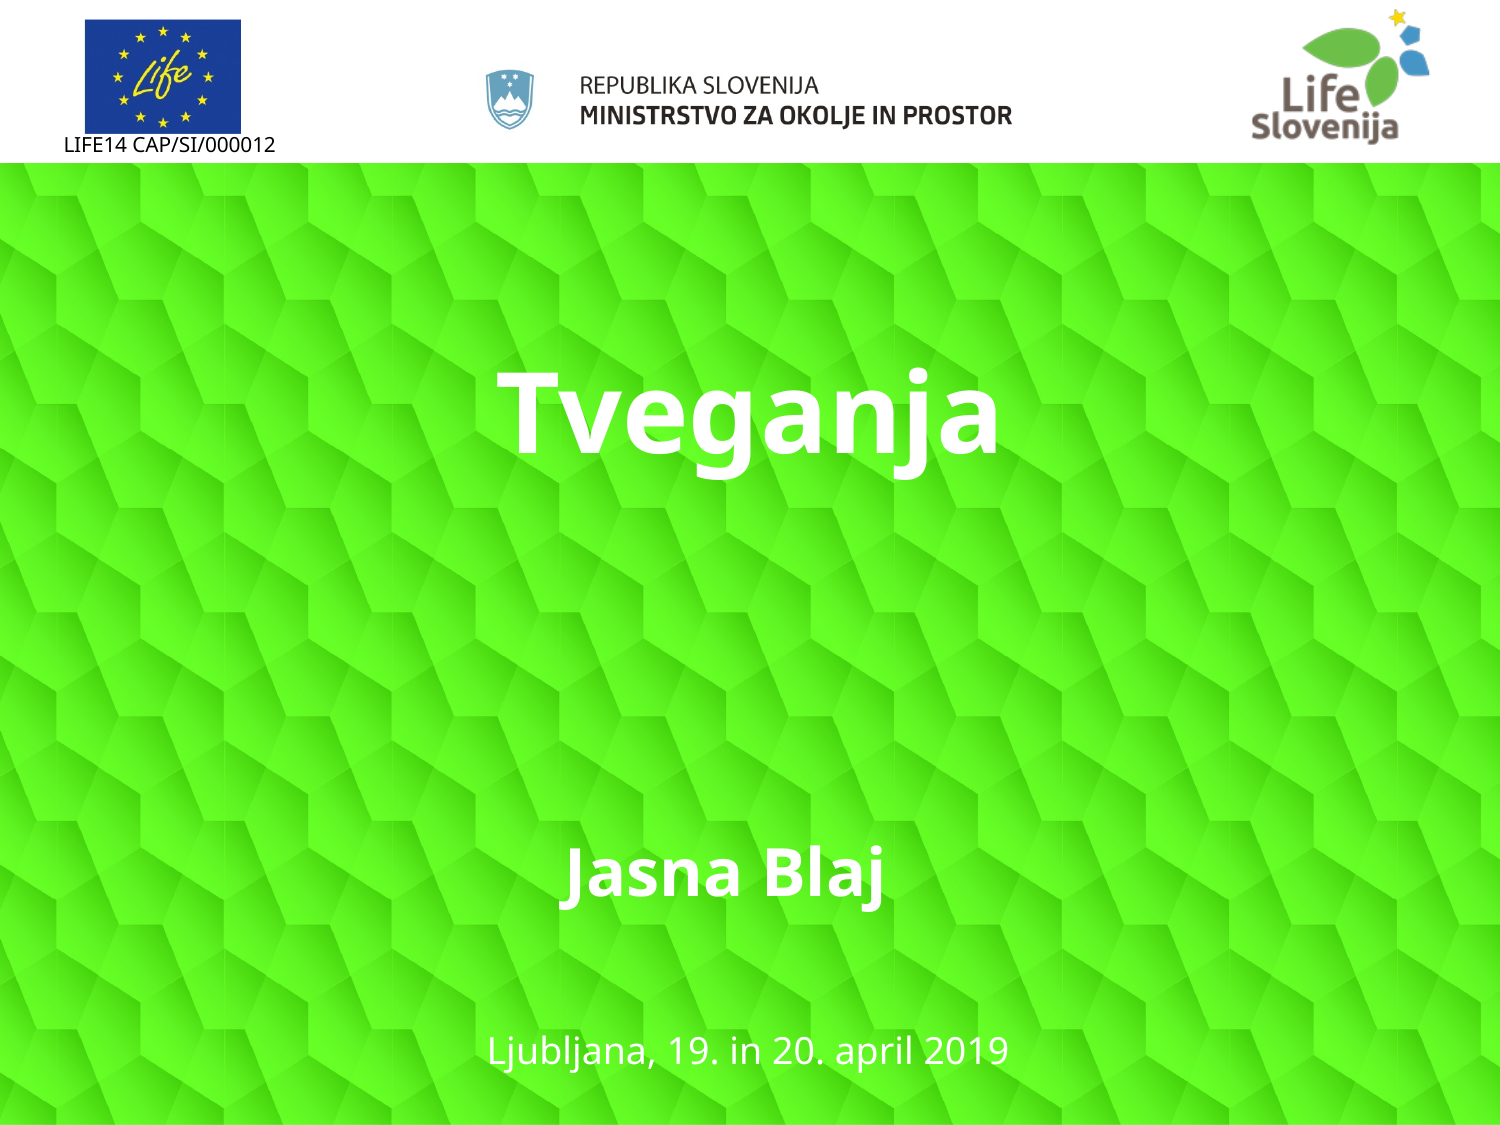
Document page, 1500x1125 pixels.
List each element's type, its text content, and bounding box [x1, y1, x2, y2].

text_box Tveganja [112, 333, 1388, 484]
text_box [0, 0, 1500, 163]
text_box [48, 19, 311, 165]
picture [1245, 4, 1436, 149]
text_box Ljubljana, 19. in 20. april 2019 [376, 1019, 1121, 1080]
picture [476, 61, 1021, 134]
picture [0, 163, 1500, 1125]
text_box Jasna Blaj [240, 822, 1211, 918]
